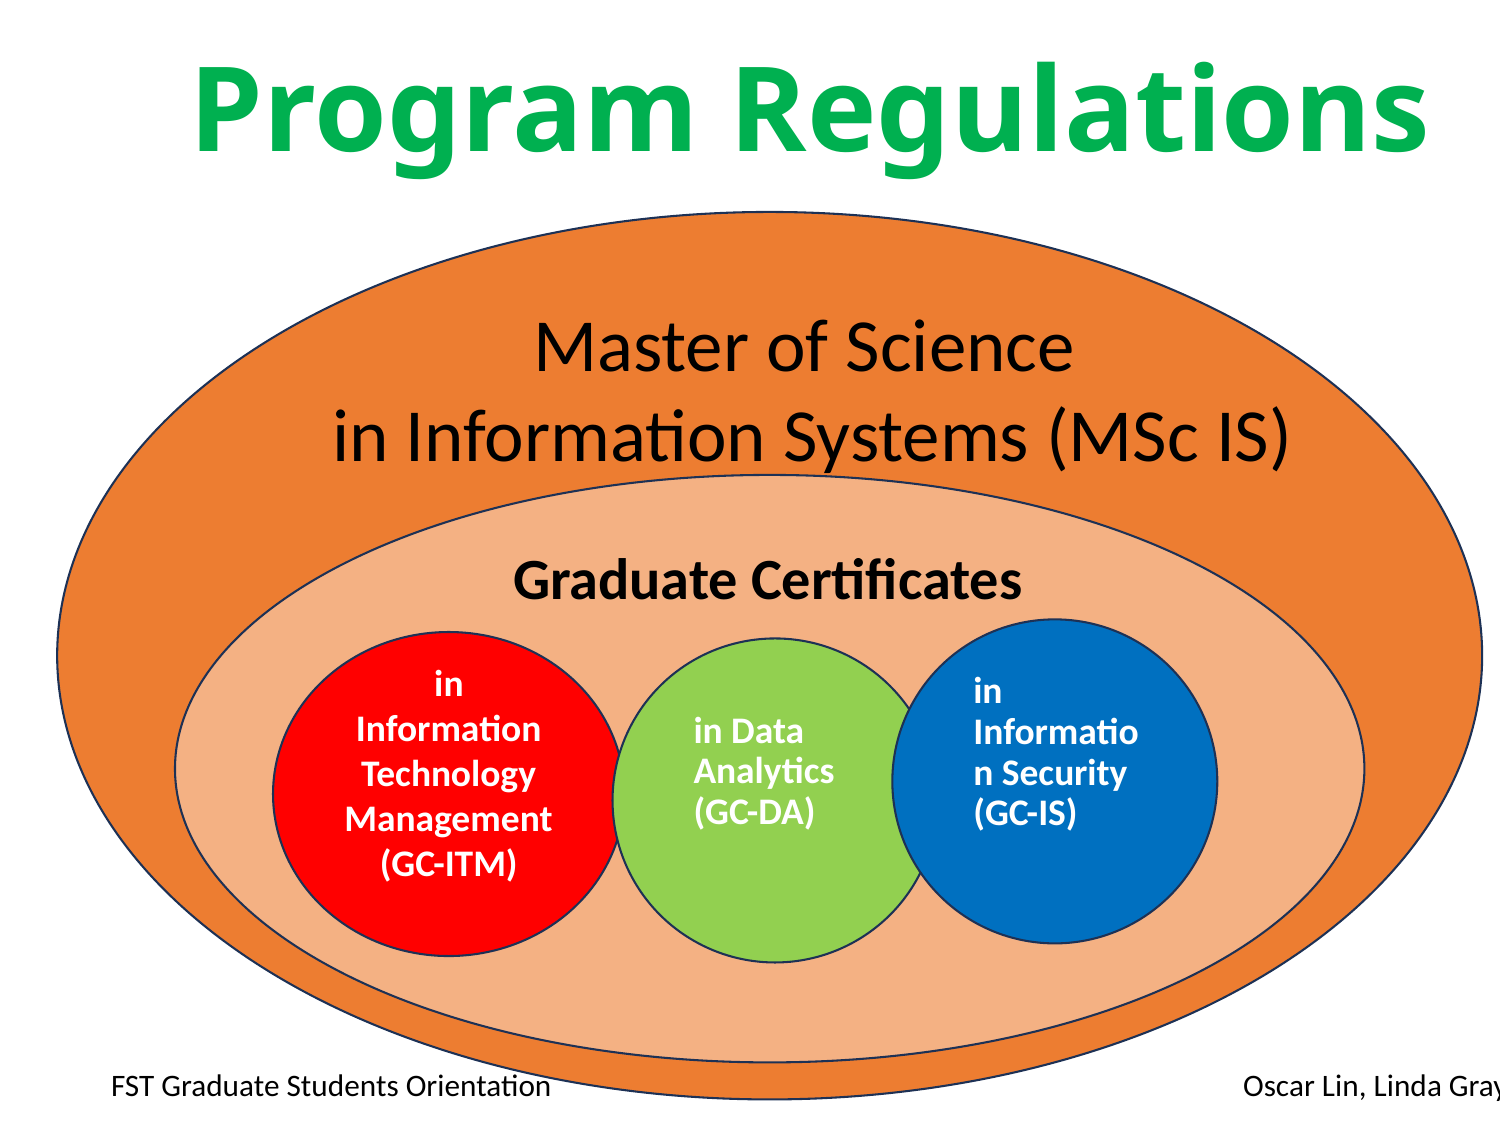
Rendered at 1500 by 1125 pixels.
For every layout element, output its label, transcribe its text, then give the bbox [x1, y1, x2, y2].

text_box in Data Analytics (GC-DA) [611, 637, 920, 964]
text_box Master of Science in Information Systems (MSc IS) [225, 289, 1400, 485]
text_box [173, 485, 1366, 1062]
text_box Graduate Certificates [498, 533, 1051, 619]
text_box Program Regulations [174, 26, 1500, 200]
text_box in Information Technology Management (GC-ITM) [271, 630, 619, 958]
text_box FST Graduate Students Orientation Oscar Lin, Linda Gray [62, 1062, 1500, 1125]
text_box Graduate Certificates [847, 447, 1484, 1062]
text_box in Information Security (GC-IS) [891, 618, 1219, 945]
text_box Graduate Certificates [365, 210, 1174, 289]
text_box Graduate Certificates [56, 368, 693, 1062]
